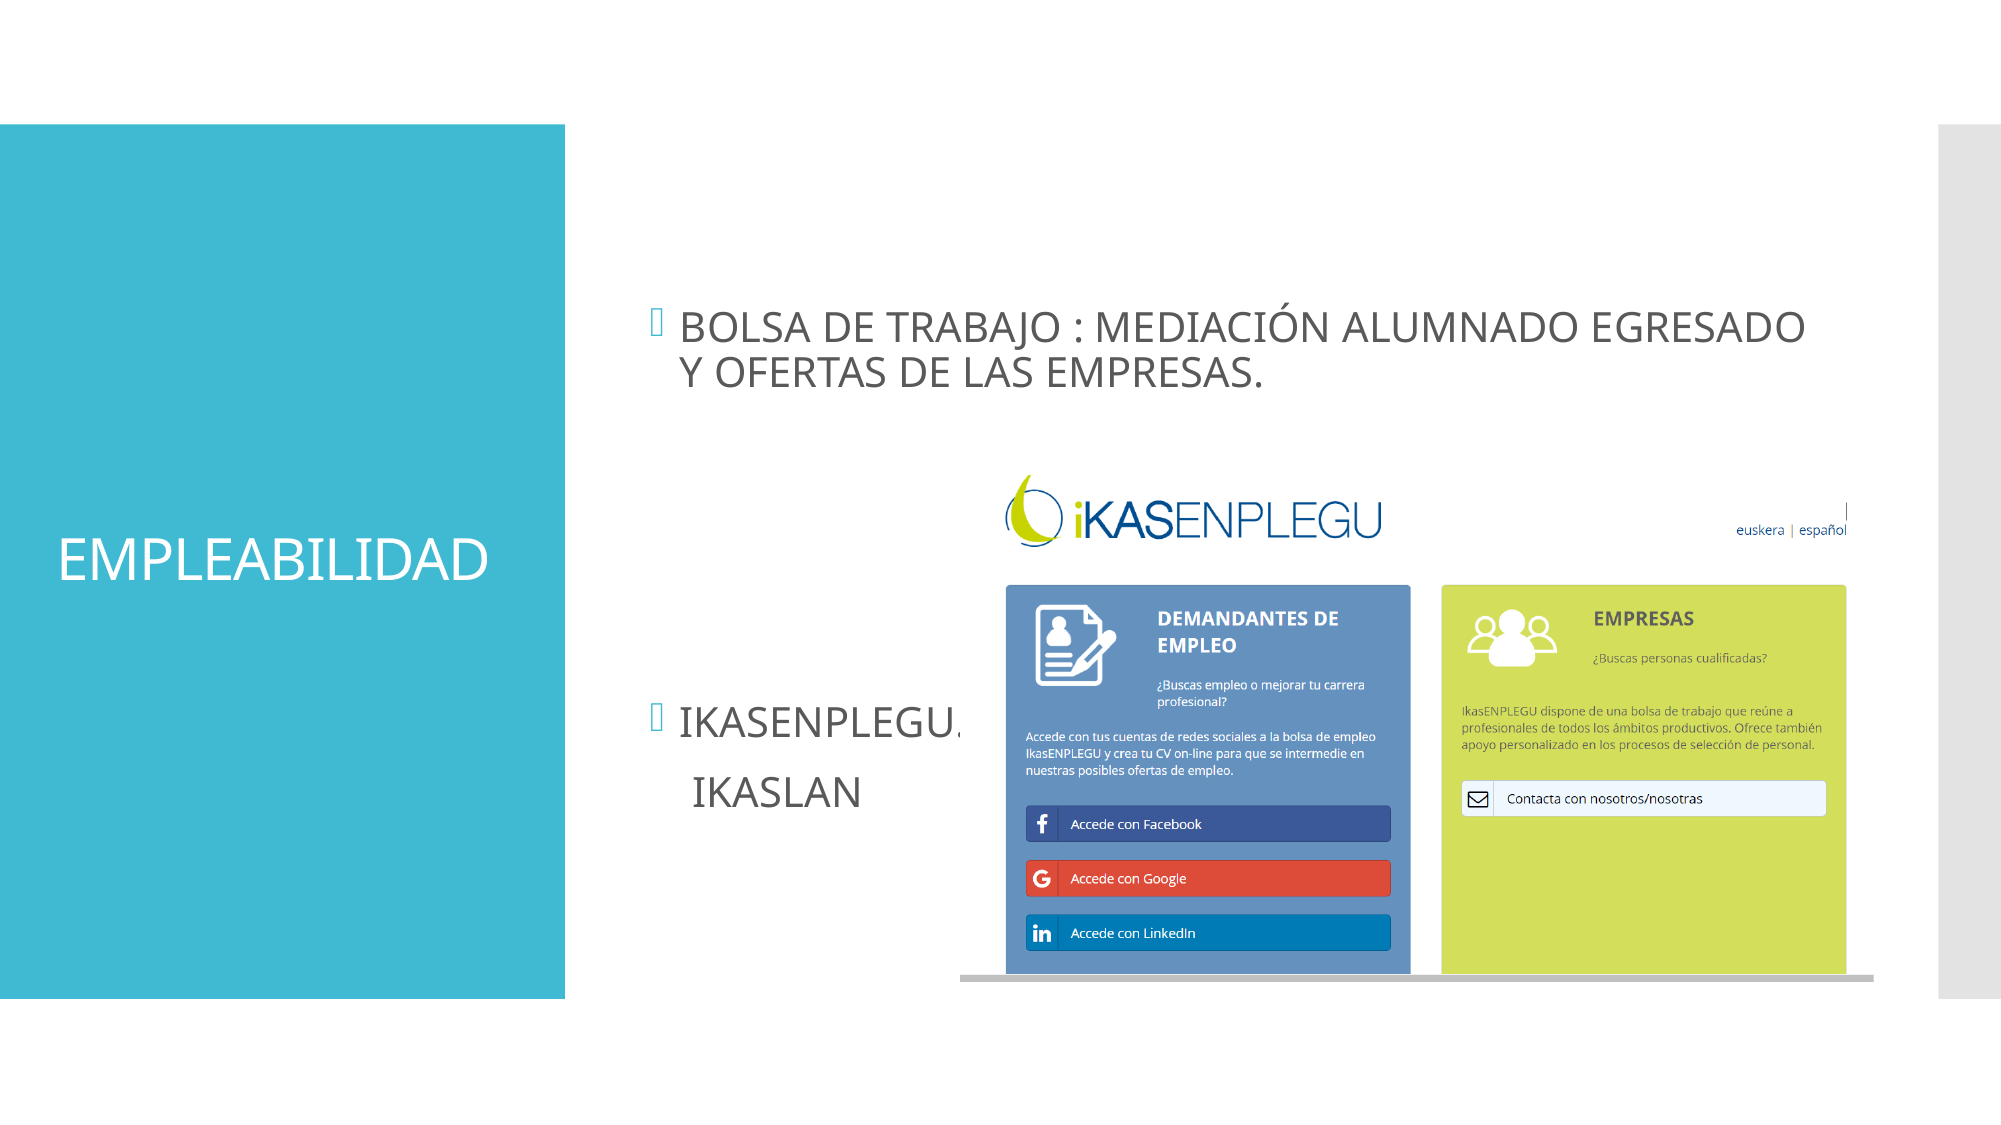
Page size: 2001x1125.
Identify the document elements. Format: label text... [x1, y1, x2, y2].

title EMPLEABILIDAD [41, 184, 525, 940]
list BOLSA DE TRABAJO : MEDIACIÓN ALUMNADO EGRESADO Y OFERTAS DE LAS EMPRESAS. IKASENPLEGU. IKASLAN [634, 141, 1835, 982]
picture [959, 475, 1874, 982]
